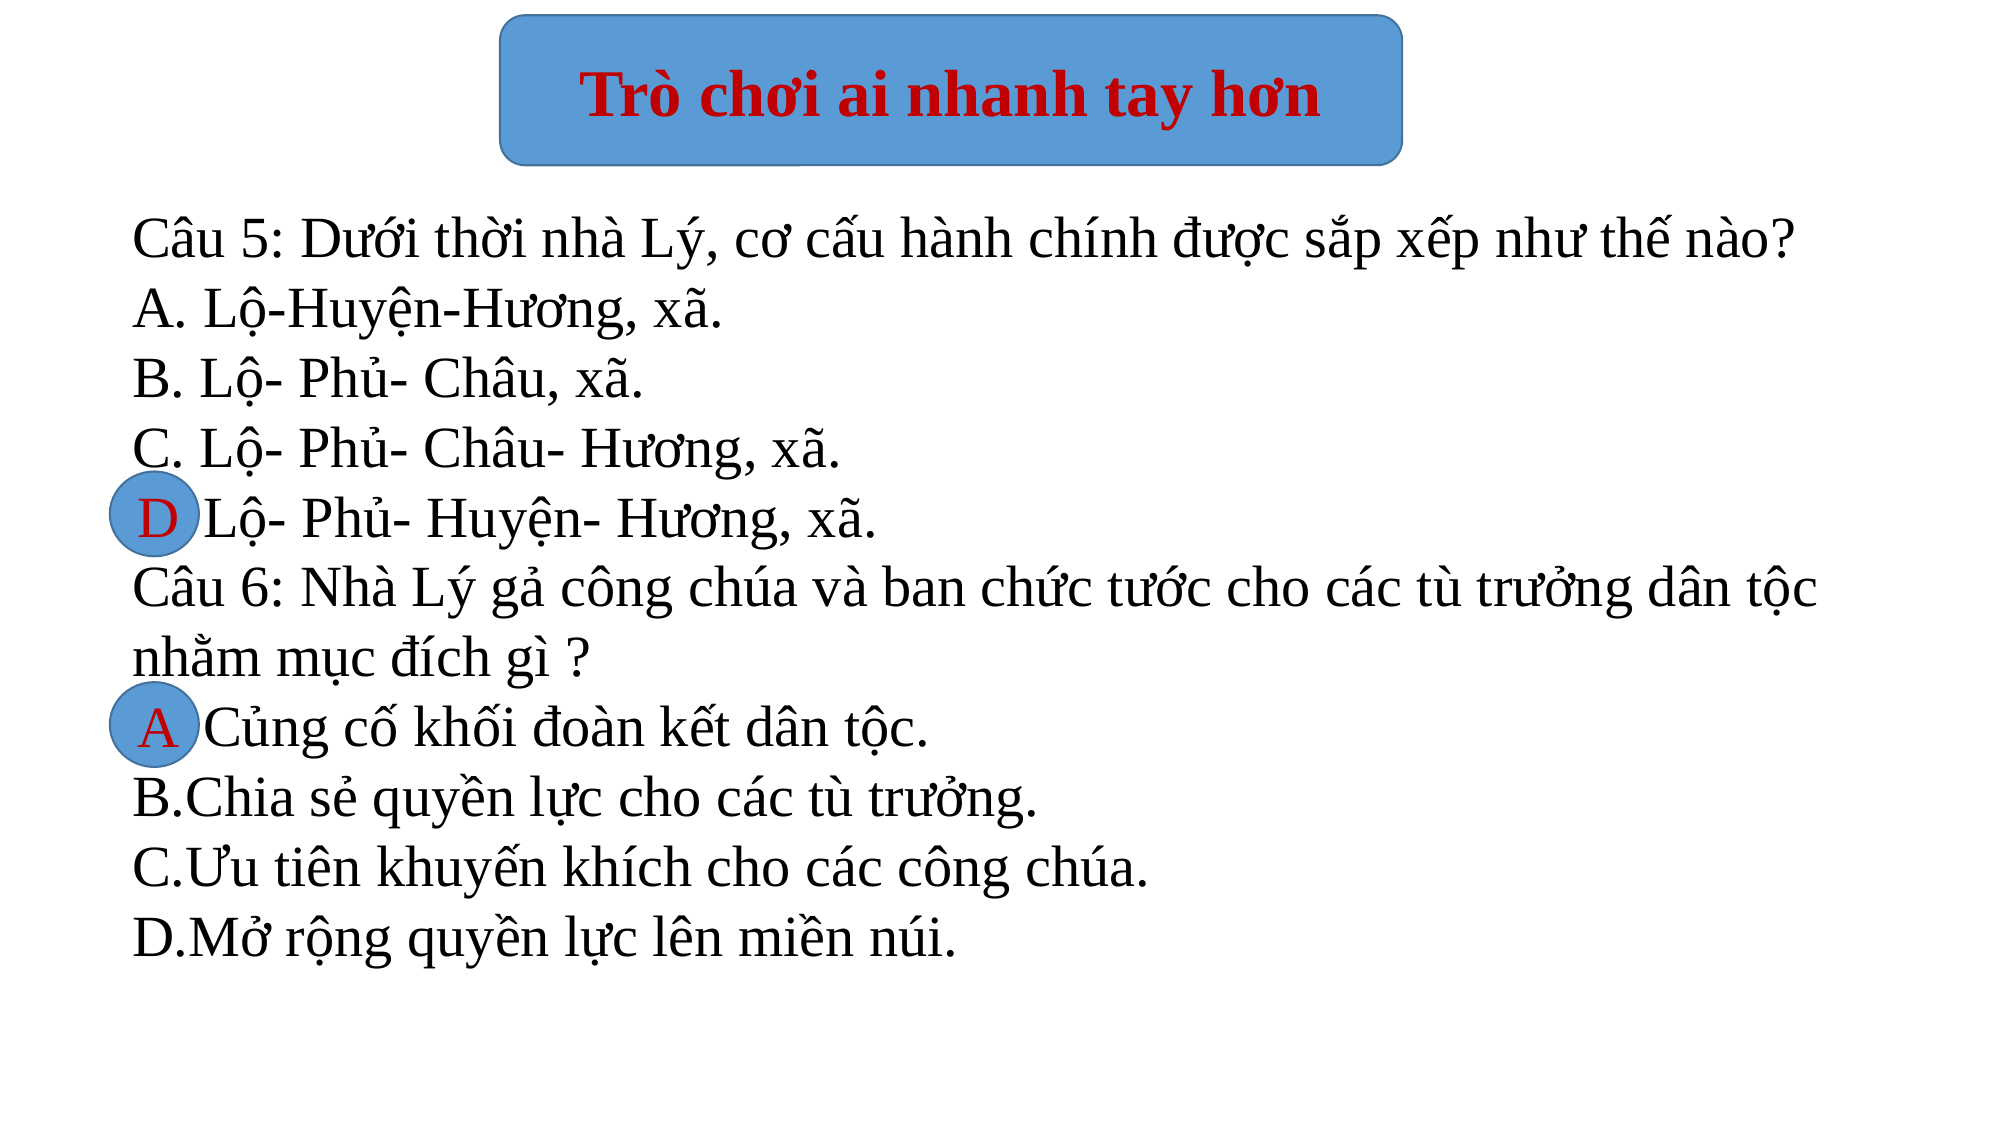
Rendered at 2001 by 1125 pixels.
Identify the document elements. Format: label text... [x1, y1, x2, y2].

text_box A [108, 681, 200, 768]
text_box Câu 5: Dưới thời nhà Lý, cơ cấu hành chính được sắp xếp như thế nào? A. Lộ-Huyện-Hương, xã. B. Lộ- Phủ- Châu, xã. C. Lộ- Phủ- Châu- Hương, xã. D. Lộ- Phủ- Huyện- Hương, xã. Câu 6: Nhà Lý gả công chúa và ban chức tước cho các tù trưởng dân tộc nhằm mục đích gì ? A. Củng cố khối đoàn kết dân tộc. B.Chia sẻ quyền lực cho các tù trưởng. C.Ưu tiên khuyến khích cho các công chúa. D.Mở rộng quyền lực lên miền núi. [117, 191, 1837, 1046]
text_box D [108, 470, 200, 558]
text_box Trò chơi ai nhanh tay hơn [498, 14, 1404, 167]
